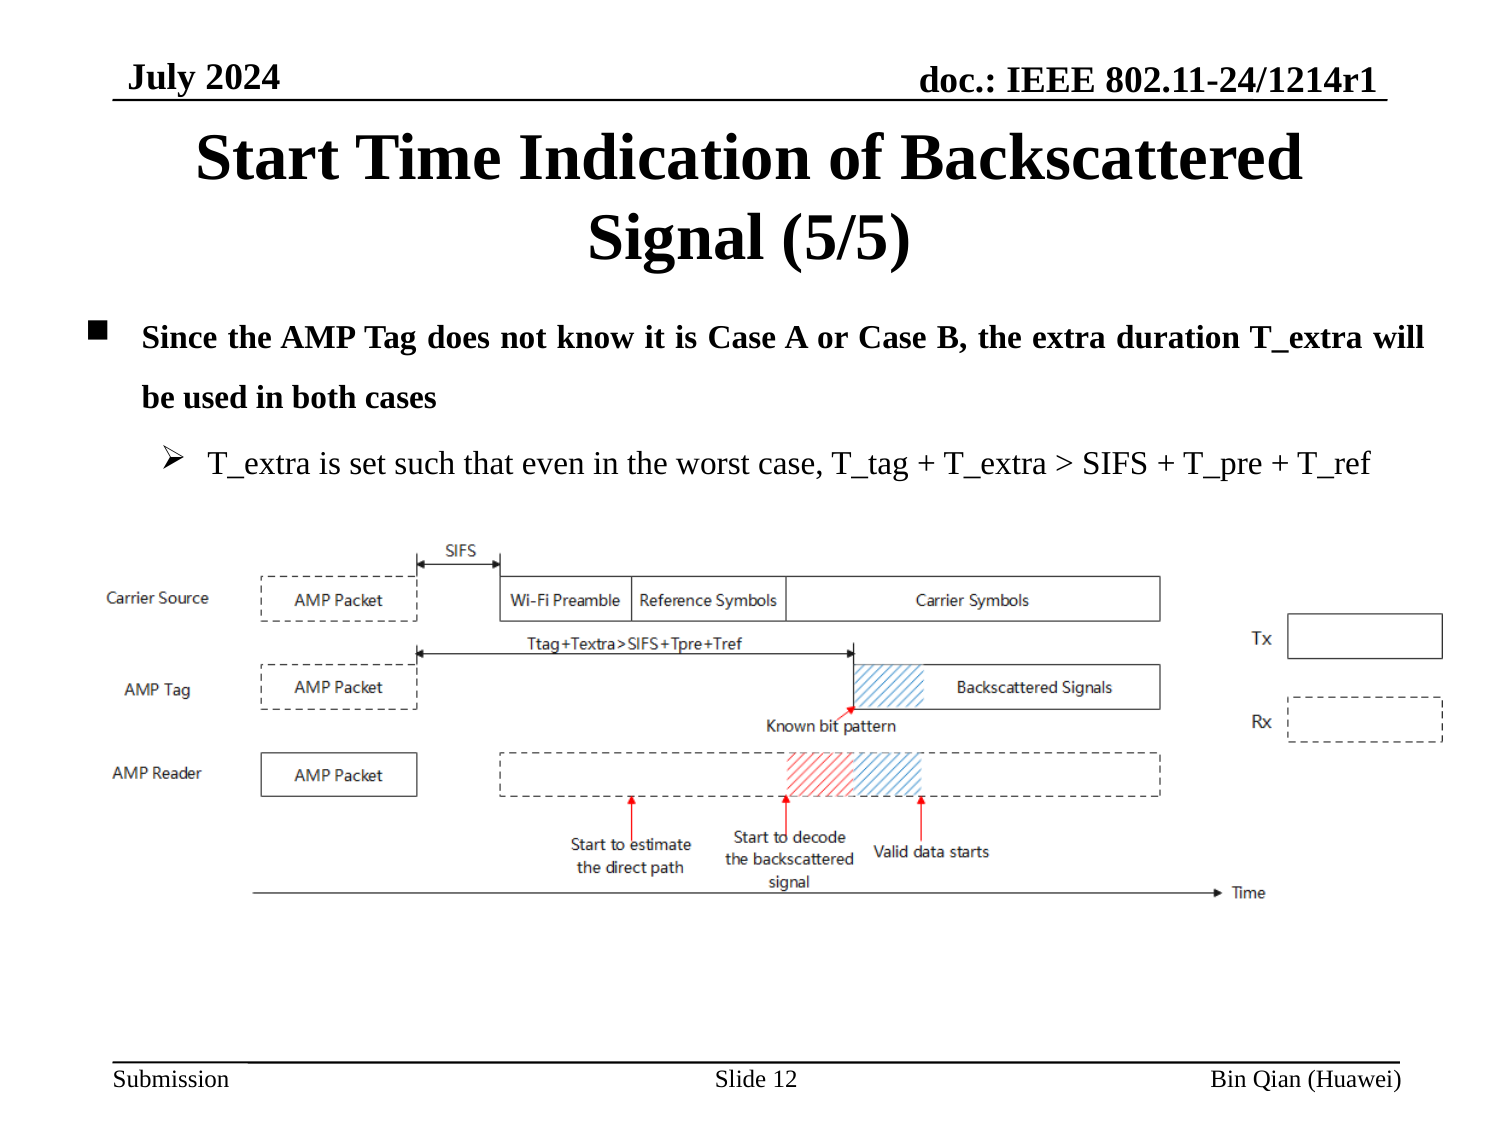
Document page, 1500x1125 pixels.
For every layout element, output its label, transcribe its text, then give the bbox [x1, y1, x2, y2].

slide_number Slide 12 [712, 1061, 800, 1093]
list Since the AMP Tag does not know it is Case A or Case B, the extra duration T_extra will be used in both cases T_extra is set such that even in the worst case, T_tag + T_extra > SIFS + T_pre + T_ref [70, 287, 1443, 1050]
footer Bin Qian (Huawei) [1207, 1061, 1402, 1093]
picture [87, 530, 1443, 913]
title Start Time Indication of Backscattered Signal (5/5) [112, 105, 1388, 281]
text_box July 2024 [112, 44, 386, 90]
